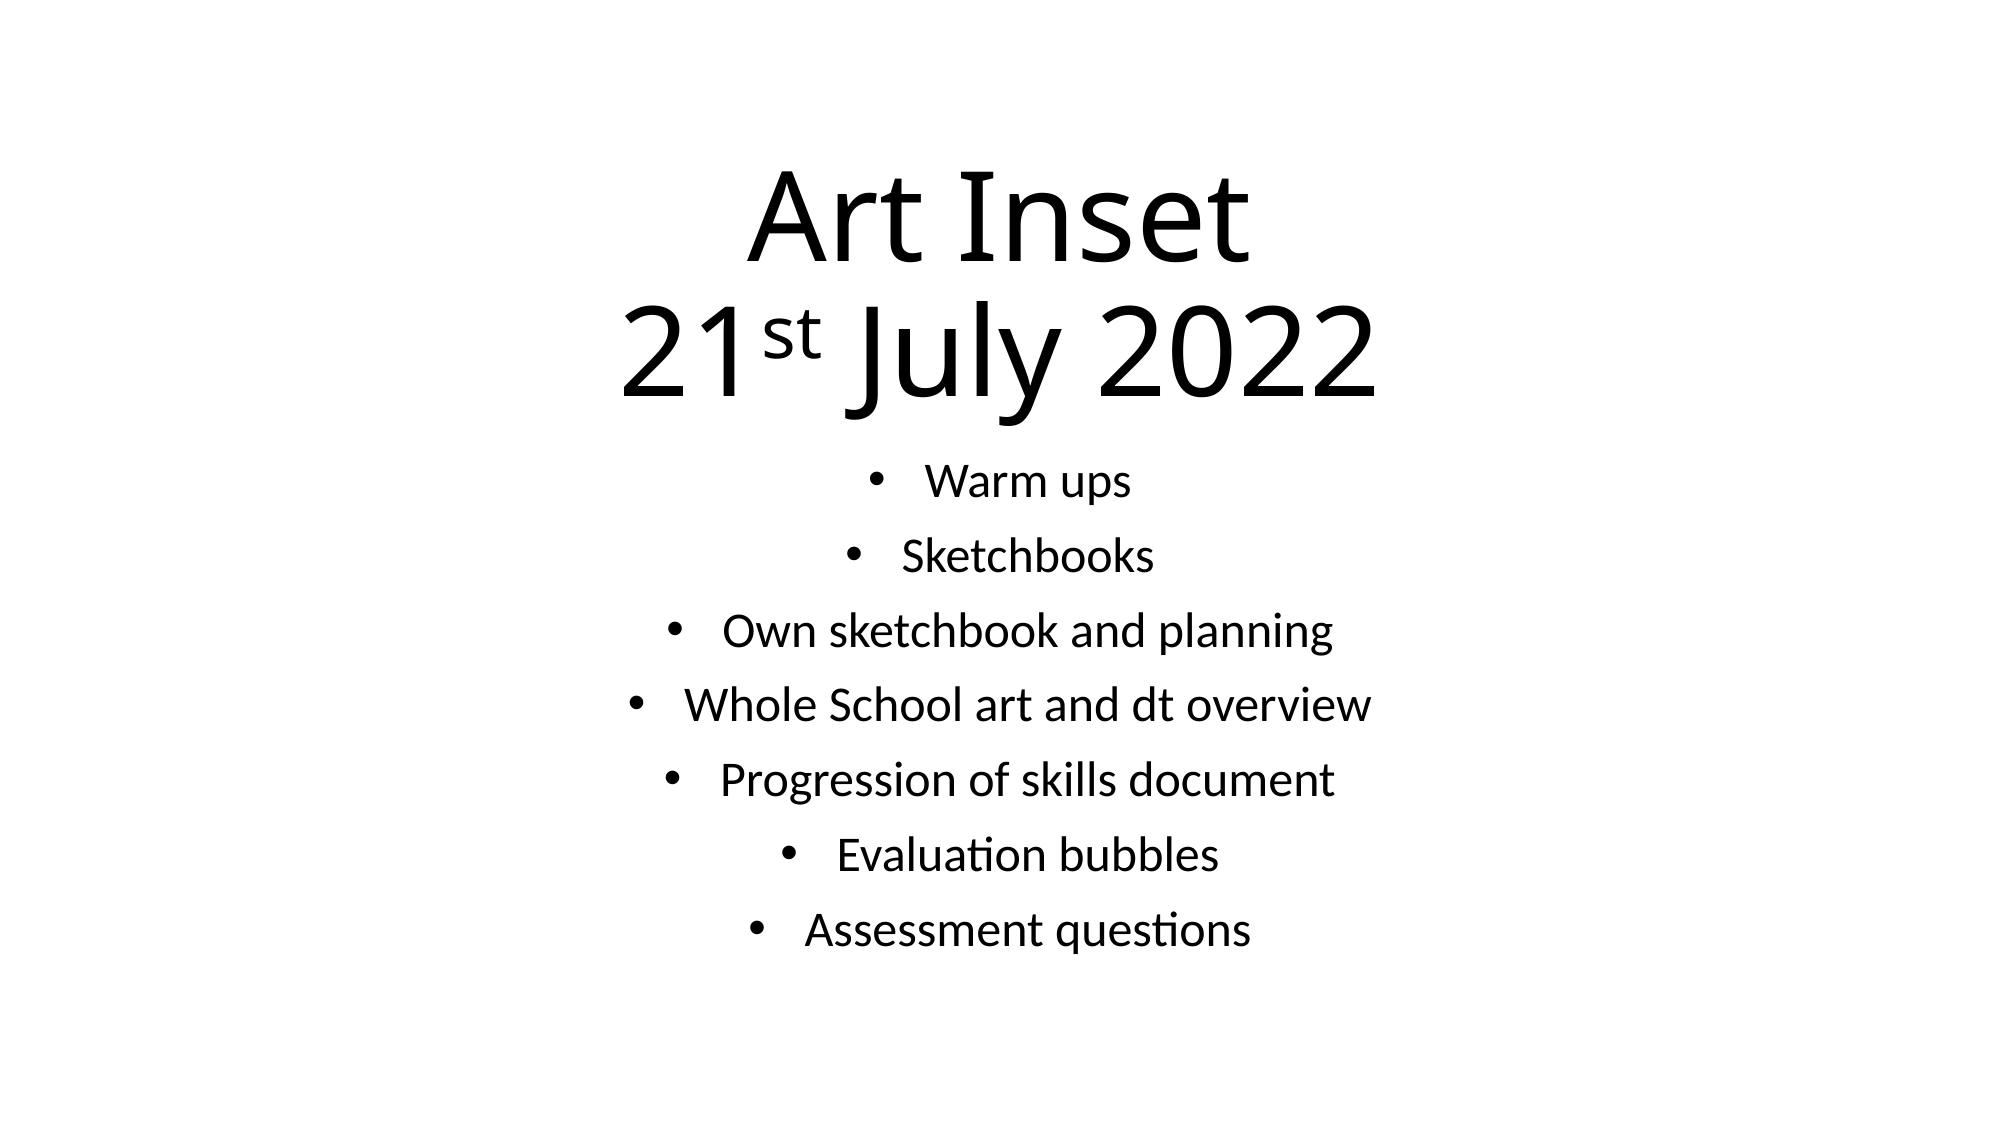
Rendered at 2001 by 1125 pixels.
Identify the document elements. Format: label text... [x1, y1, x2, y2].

subtitle Warm ups Sketchbooks Own sketchbook and planning Whole School art and dt overview Progression of skills document Evaluation bubbles Assessment questions [249, 446, 1750, 1086]
title Art Inset 21st July 2022 [249, 39, 1750, 431]
